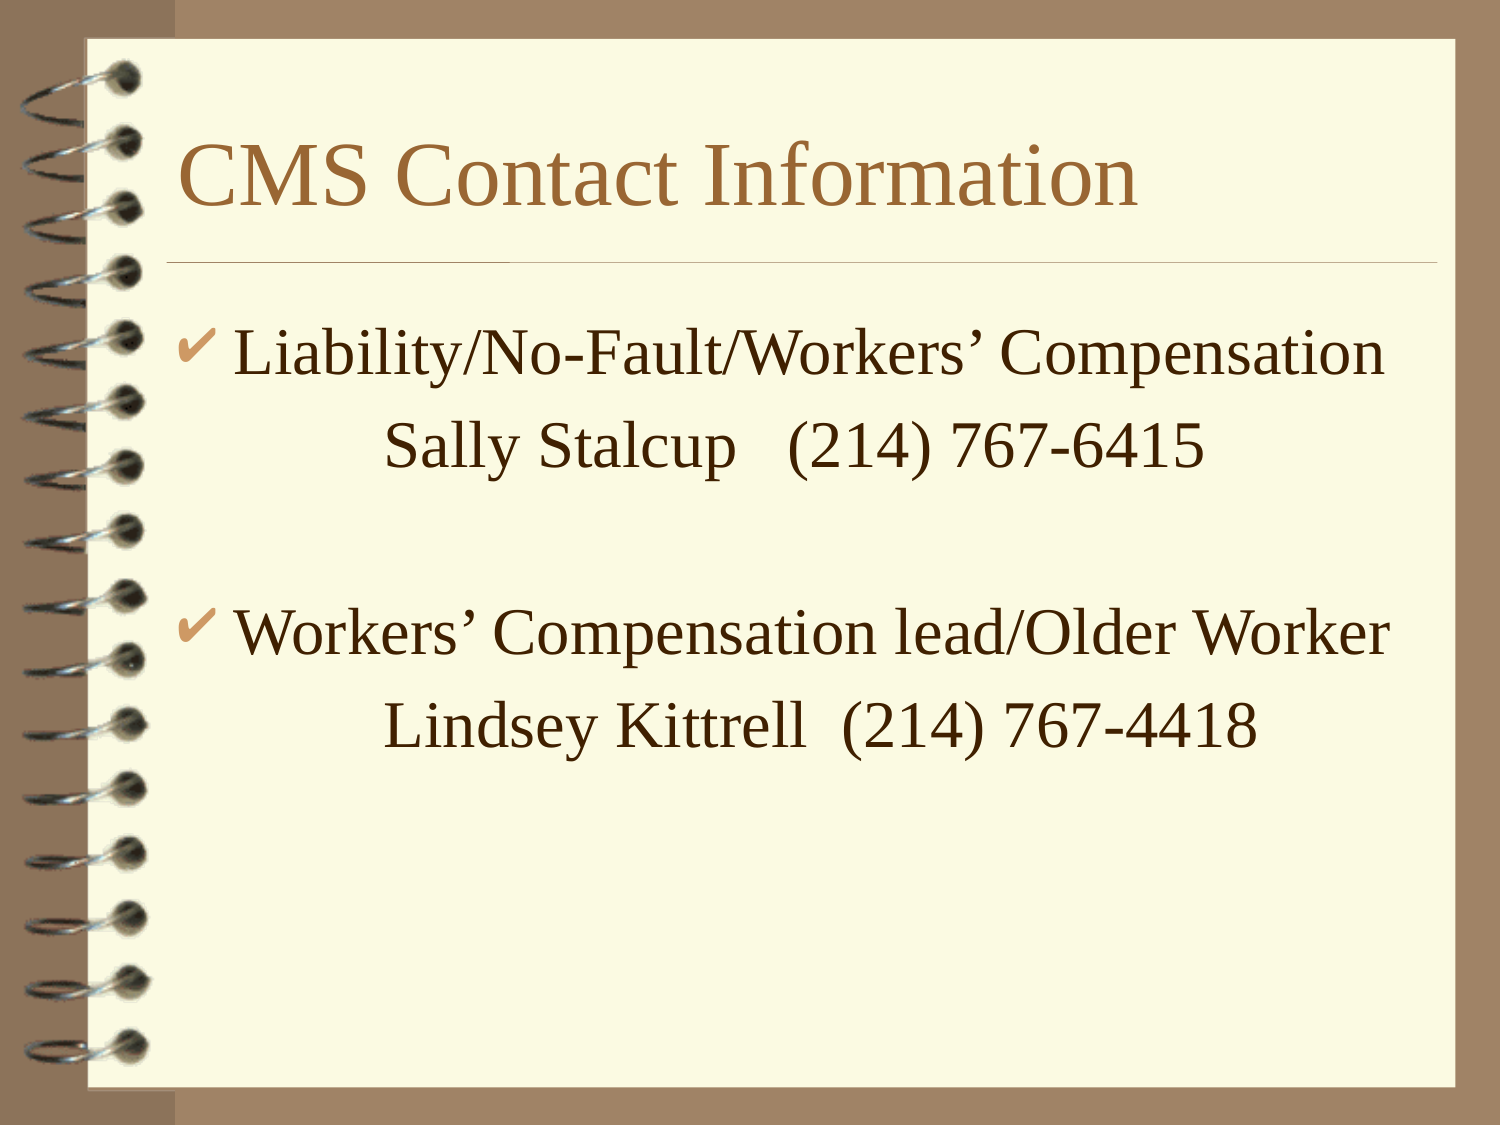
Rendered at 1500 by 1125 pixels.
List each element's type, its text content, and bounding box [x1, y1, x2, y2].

title CMS Contact Information [162, 74, 1438, 263]
picture [0, 0, 175, 1125]
list Liability/No-Fault/Workers’ Compensation Sally Stalcup (214) 767-6415 Workers’ Compensation lead/Older Worker Lindsey Kittrell (214) 767-4418 [162, 299, 1438, 976]
